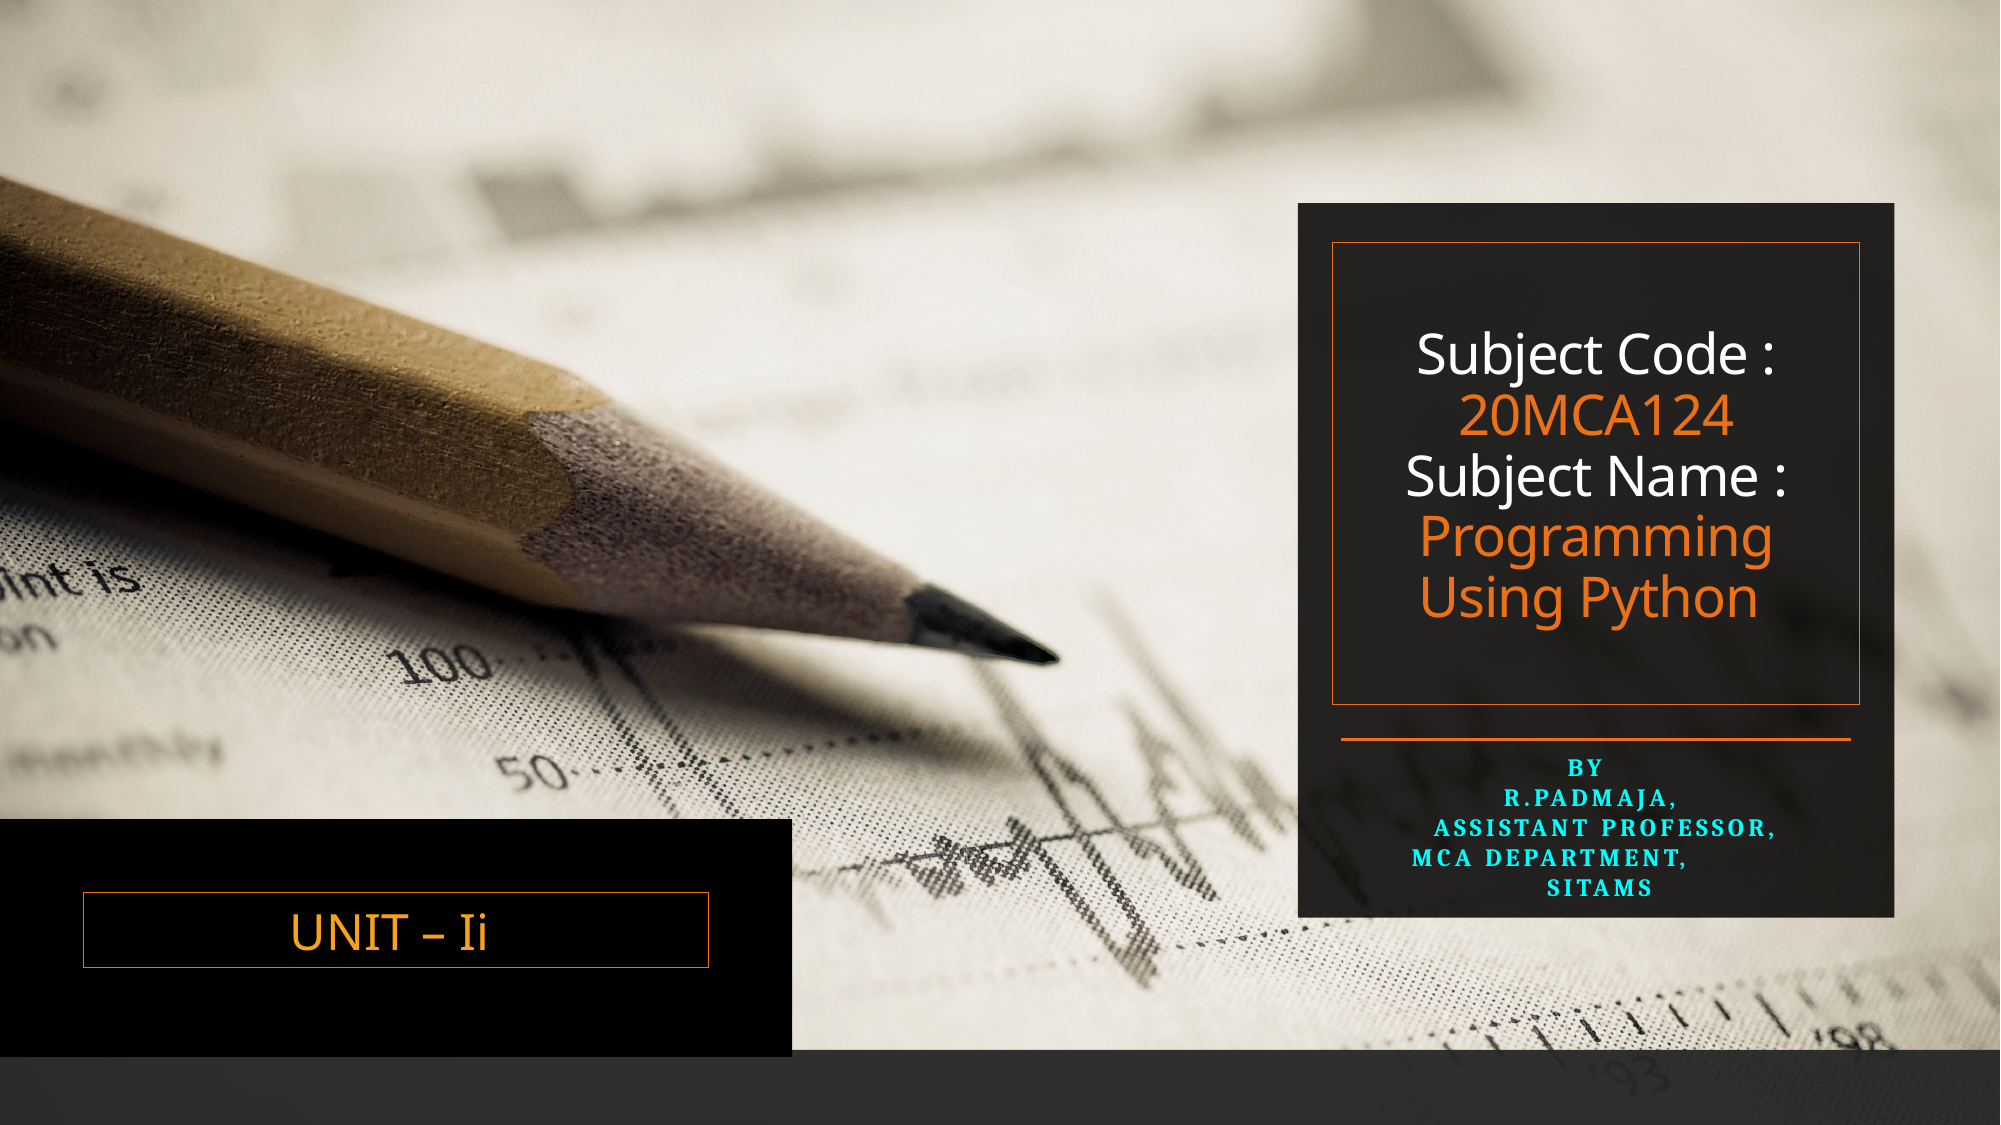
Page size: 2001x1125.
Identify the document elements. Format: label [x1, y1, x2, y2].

picture [0, 0, 2000, 1125]
text_box [0, 818, 793, 1058]
